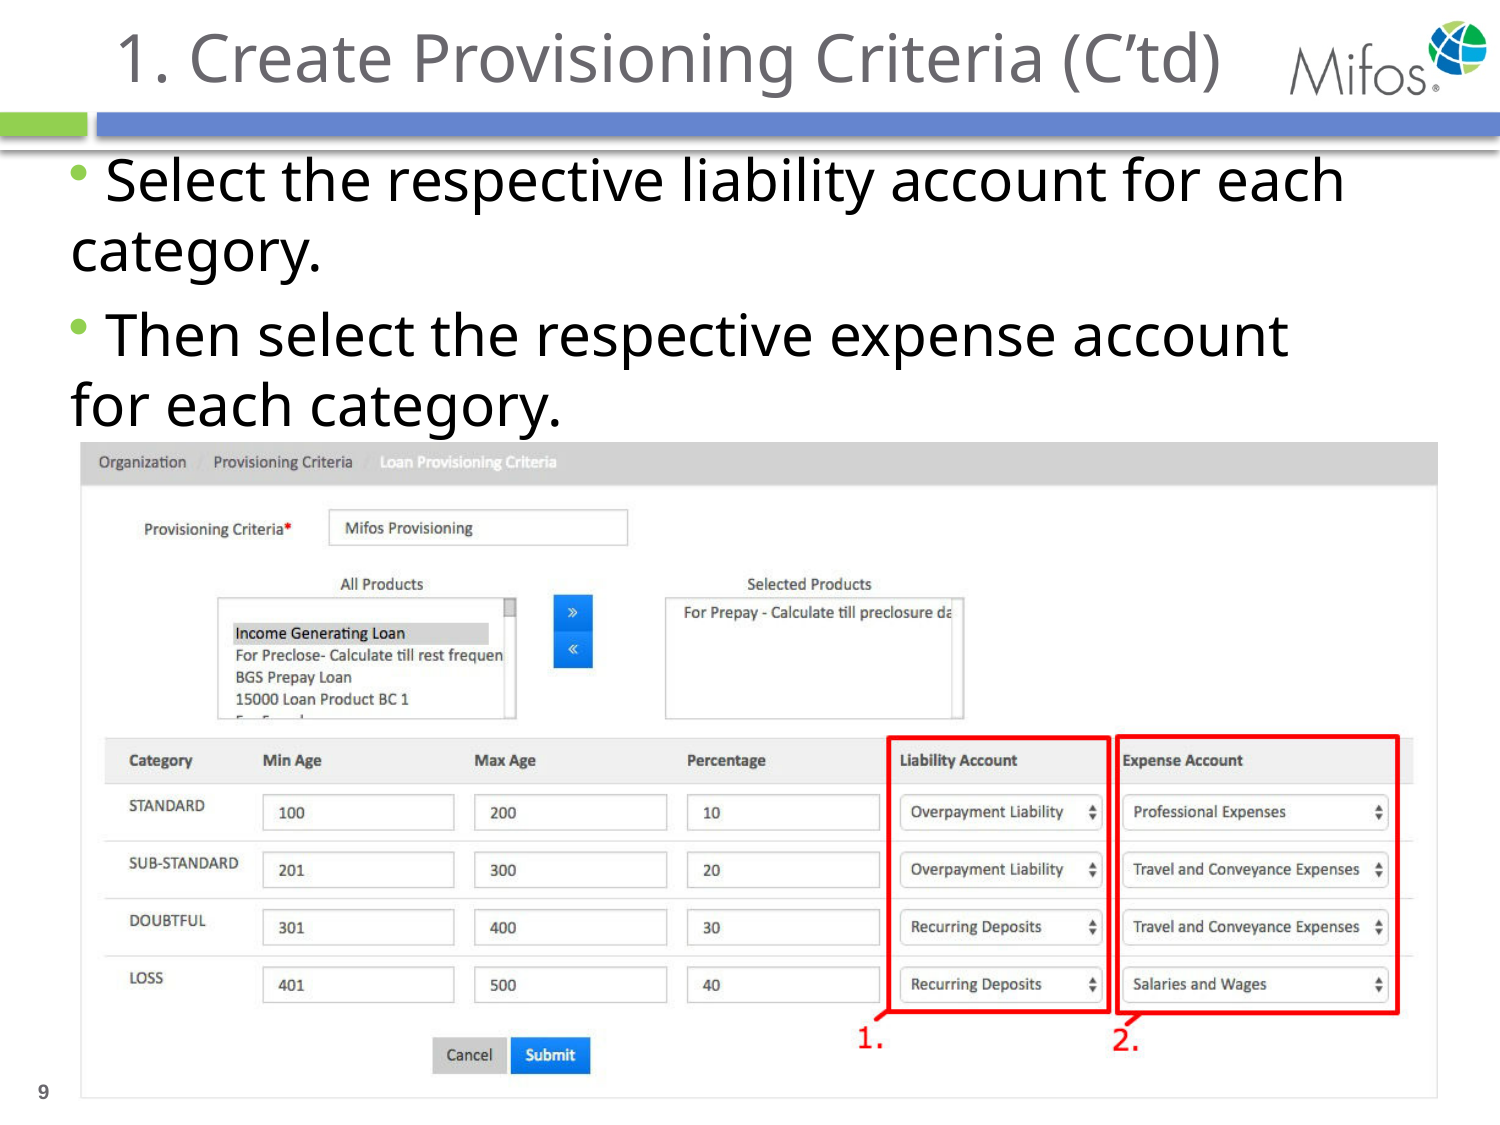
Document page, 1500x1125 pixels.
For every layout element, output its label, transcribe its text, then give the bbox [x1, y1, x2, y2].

title 1. Create Provisioning Criteria (C’td) [99, 0, 1439, 113]
picture [1439, 12, 1498, 104]
text_box Select the respective liability account for each category. Then select the respective expense account for each category. [55, 135, 1372, 341]
picture [78, 441, 1439, 1102]
